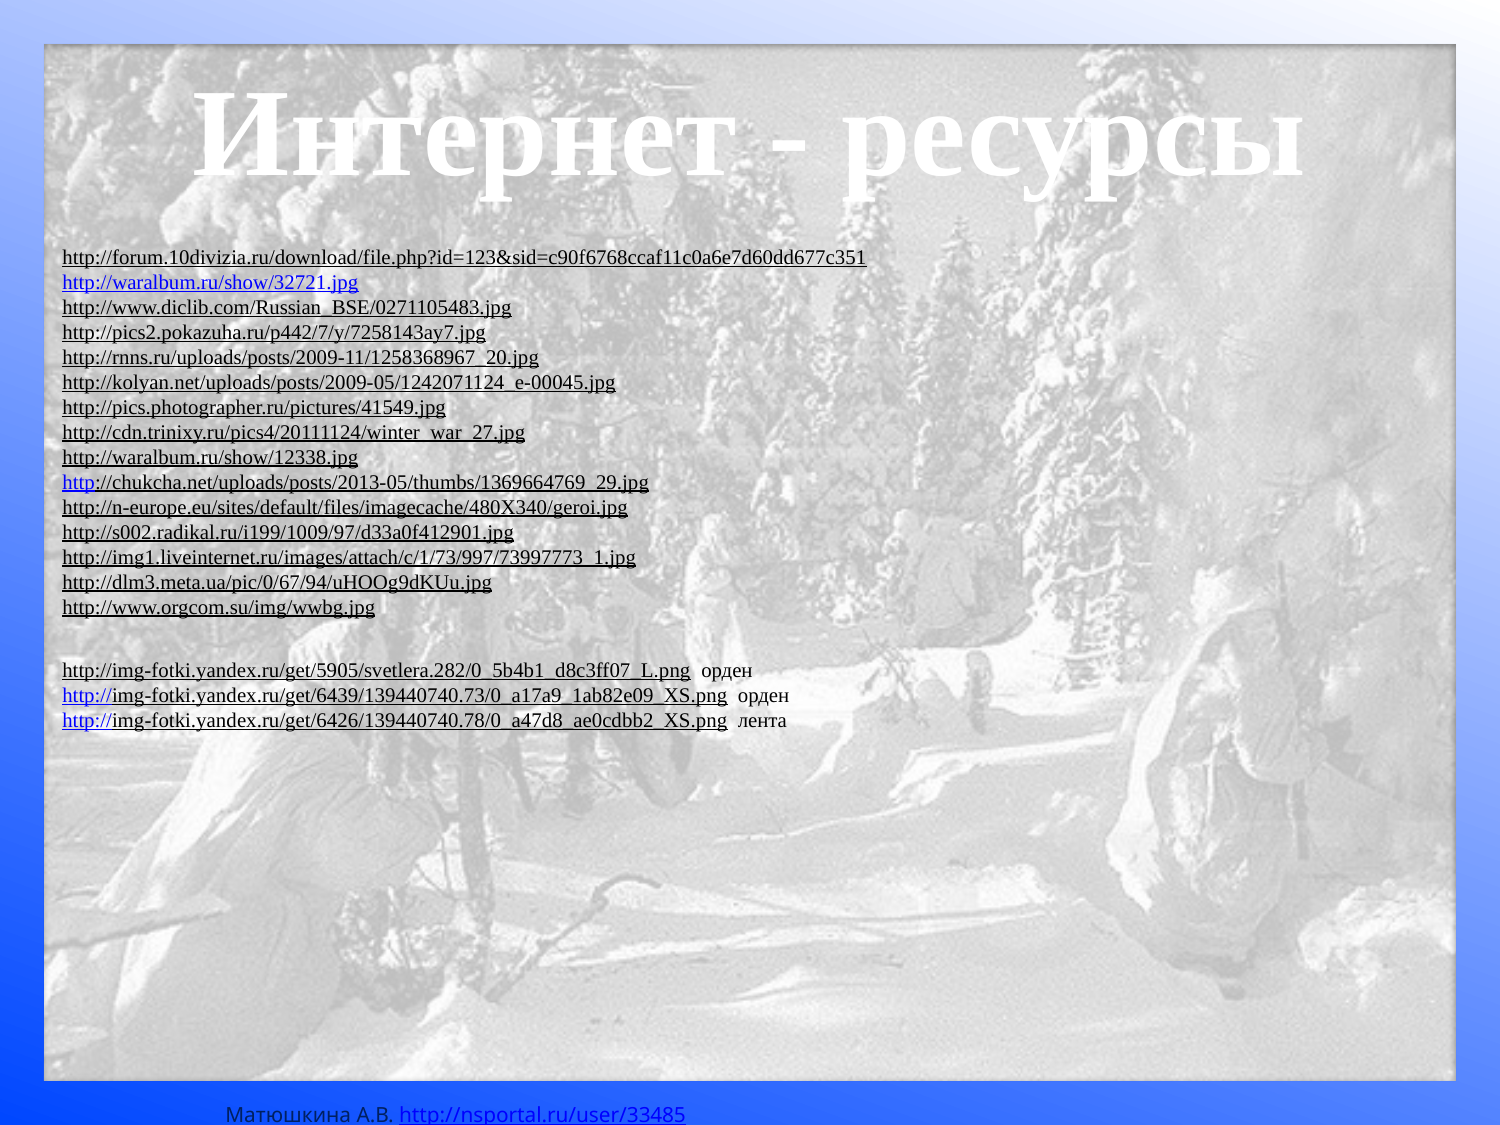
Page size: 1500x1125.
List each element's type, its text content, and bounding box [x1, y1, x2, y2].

text_box http://img-fotki.yandex.ru/get/5905/svetlera.282/0_5b4b1_d8c3ff07_L.png орден http://img-fotki.yandex.ru/get/6439/139440740.73/0_a17a9_1ab82e09_XS.png орден http://img-fotki.yandex.ru/get/6426/139440740.78/0_a47d8_ae0cdbb2_XS.png лента [47, 649, 1037, 765]
text_box http://forum.10divizia.ru/download/file.php?id=123&sid=c90f6768ccaf11c0a6e7d60dd677c351 http://waralbum.ru/show/32721.jpg http://www.diclib.com/Russian_BSE/0271105483.jpg http://pics2.pokazuha.ru/p442/7/y/7258143ay7.jpg http://rnns.ru/uploads/posts/2009-11/1258368967_20.jpg http://kolyan.net/uploads/posts/2009-05/1242071124_e-00045.jpg http://pics.photographer.ru/pictures/41549.jpg http://cdn.trinixy.ru/pics4/20111124/winter_war_27.jpg http://waralbum.ru/show/12338.jpg http://chukcha.net/uploads/posts/2013-05/thumbs/1369664769_29.jpg http://n-europe.eu/sites/default/files/imagecache/480X340/geroi.jpg http://s002.radikal.ru/i199/1009/97/d33a0f412901.jpg http://img1.liveinternet.ru/images/attach/c/1/73/997/73997773_1.jpg http://dlm3.meta.ua/pic/0/67/94/uHOOg9dKUu.jpg http://www.orgcom.su/img/wwbg.jpg [47, 236, 1176, 651]
text_box Интернет - ресурсы [112, 42, 1388, 233]
